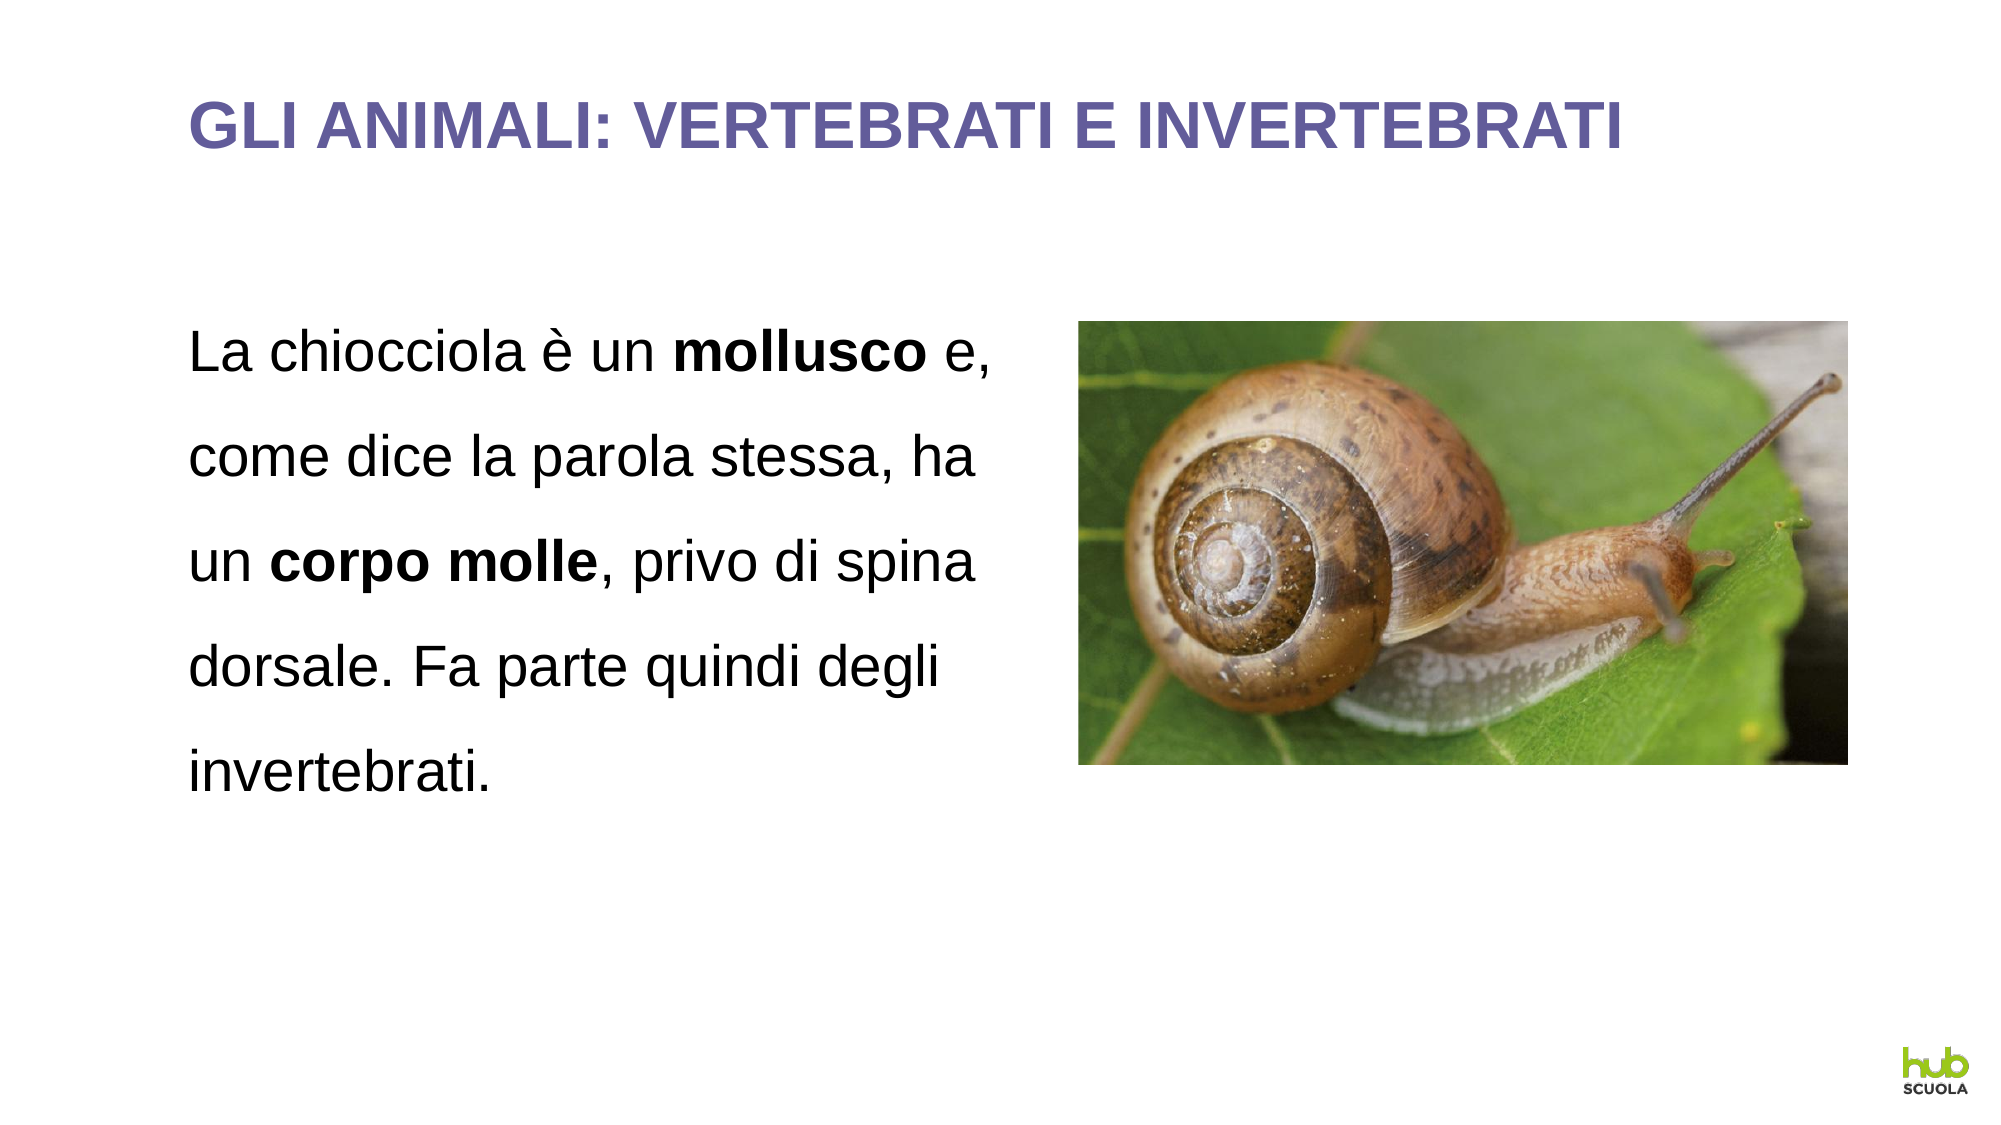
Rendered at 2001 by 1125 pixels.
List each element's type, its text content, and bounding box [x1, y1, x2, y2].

picture [1903, 1046, 1969, 1095]
list GLI ANIMALI: VERTEBRATI E INVERTEBRATI [173, 83, 1827, 197]
text_box La chiocciola è un mollusco e, come dice la parola stessa, ha un corpo molle, privo di spina dorsale. Fa parte quindi degli invertebrati. [173, 270, 1033, 816]
picture [1078, 321, 1849, 765]
